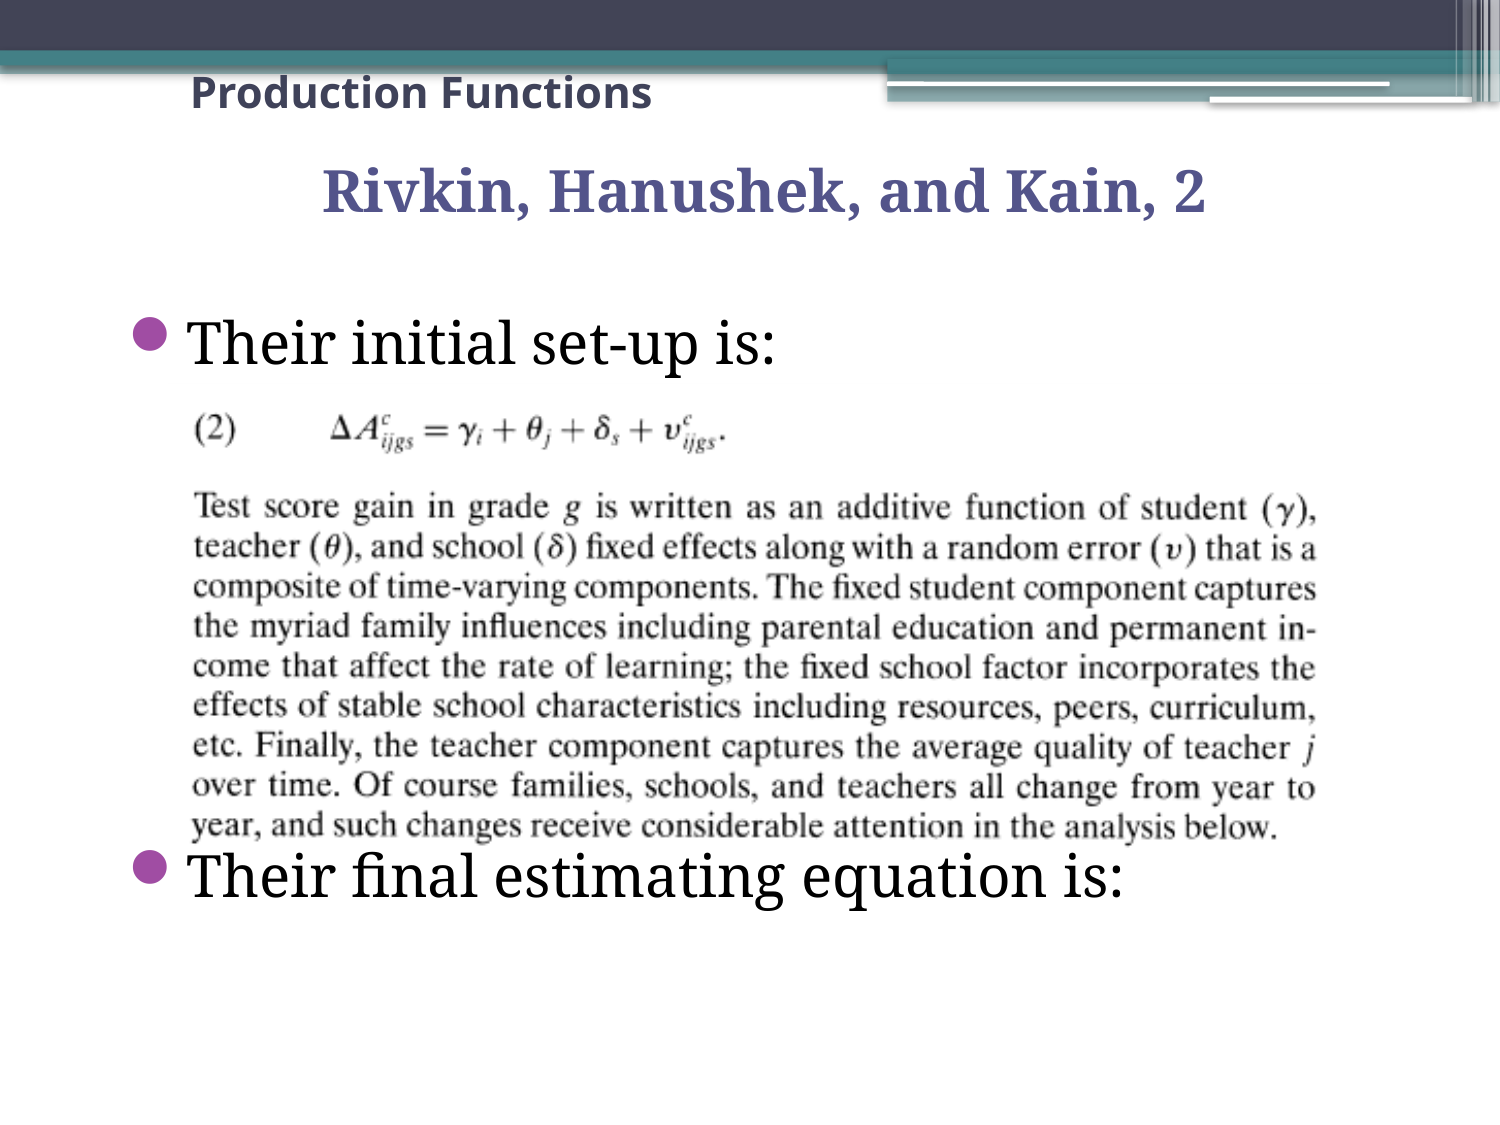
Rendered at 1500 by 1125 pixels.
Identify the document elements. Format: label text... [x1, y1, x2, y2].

picture [168, 381, 1332, 851]
title Production Functions [174, 57, 1406, 125]
list Rivkin, Hanushek, and Kain, 2 Their initial set-up is: Their final estimating equation is: [99, 146, 1417, 1063]
